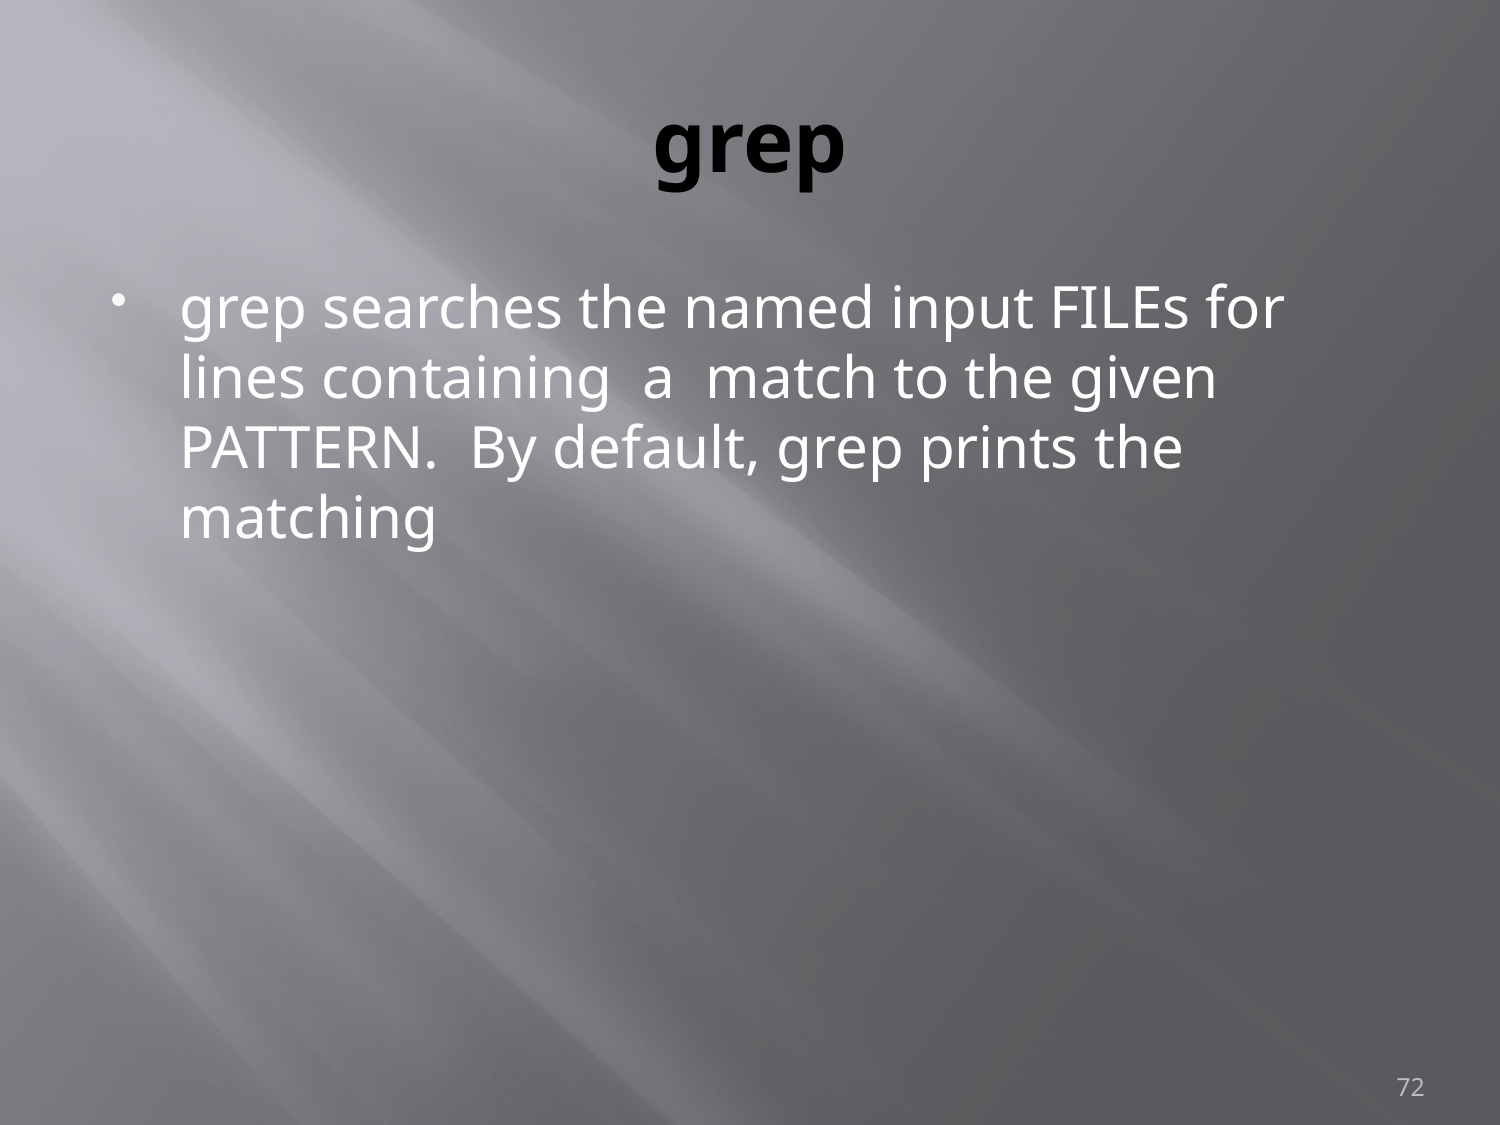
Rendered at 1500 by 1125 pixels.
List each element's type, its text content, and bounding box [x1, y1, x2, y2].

list grep searches the named input FILEs for lines containing a match to the given PATTERN. By default, grep prints the matching [75, 262, 1425, 1035]
slide_number 72 [1299, 1052, 1425, 1113]
title grep [75, 45, 1425, 233]
